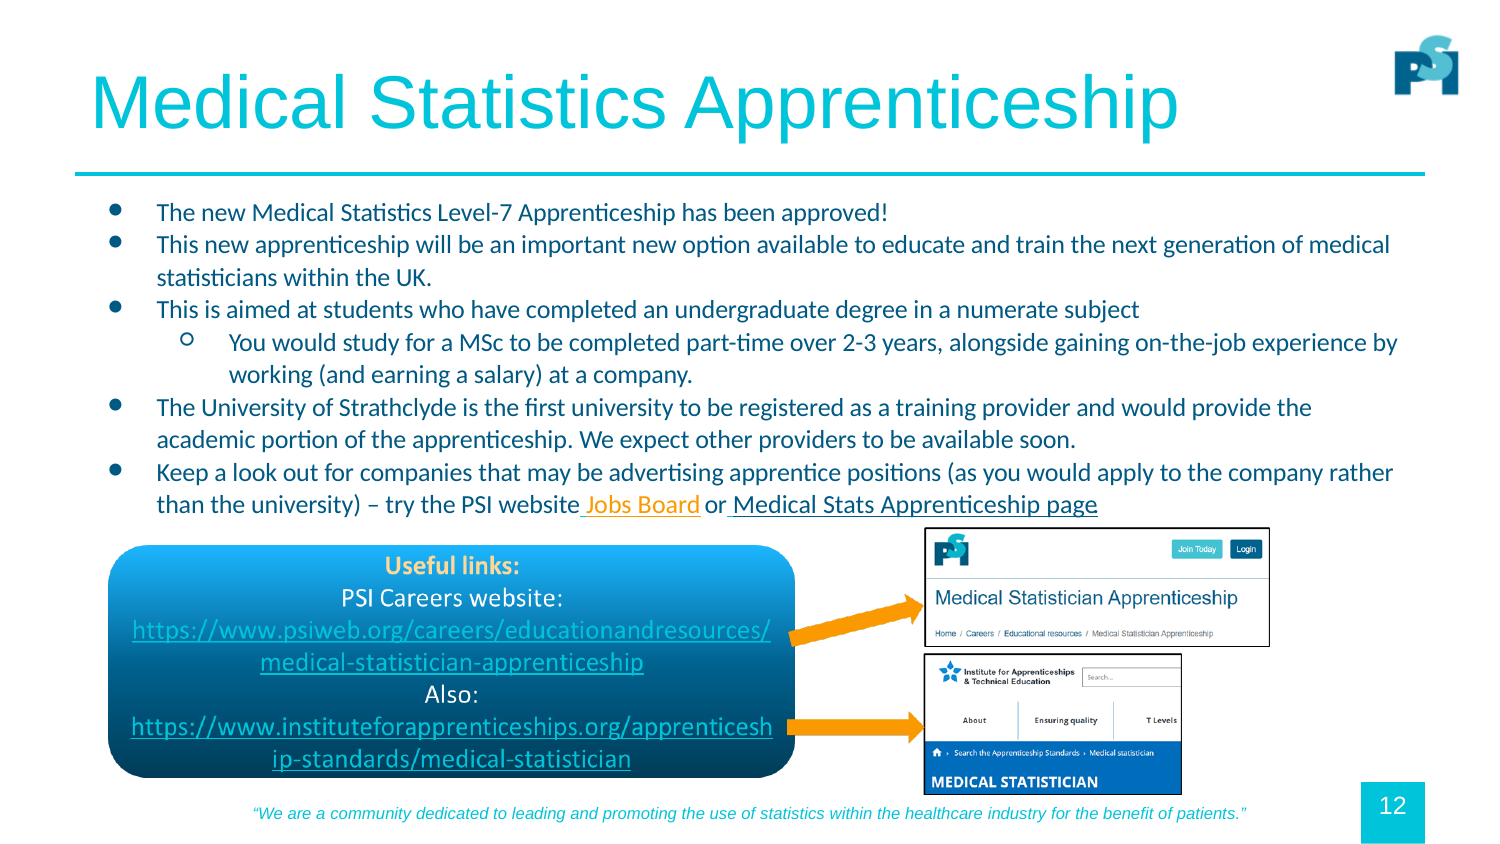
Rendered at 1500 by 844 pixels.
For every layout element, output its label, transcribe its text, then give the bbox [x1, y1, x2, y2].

list The new Medical Statistics Level-7 Apprenticeship has been approved! This new apprenticeship will be an important new option available to educate and train the next generation of medical statisticians within the UK. This is aimed at students who have completed an undergraduate degree in a numerate subject You would study for a MSc to be completed part-time over 2-3 years, alongside gaining on-the-job experience by working (and earning a salary) at a company. The University of Strathclyde is the first university to be registered as a training provider and would provide the academic portion of the apprenticeship. We expect other providers to be available soon. Keep a look out for companies that may be advertising apprentice positions (as you would apply to the company rather than the university) – try the PSI website Jobs Board or Medical Stats Apprenticeship page. [69, 186, 1420, 528]
picture [108, 527, 1270, 647]
slide_number 12 [1361, 782, 1425, 827]
title Medical Statistics Apprenticeship [75, 33, 1238, 175]
picture [108, 653, 1182, 795]
picture [1374, 25, 1476, 106]
